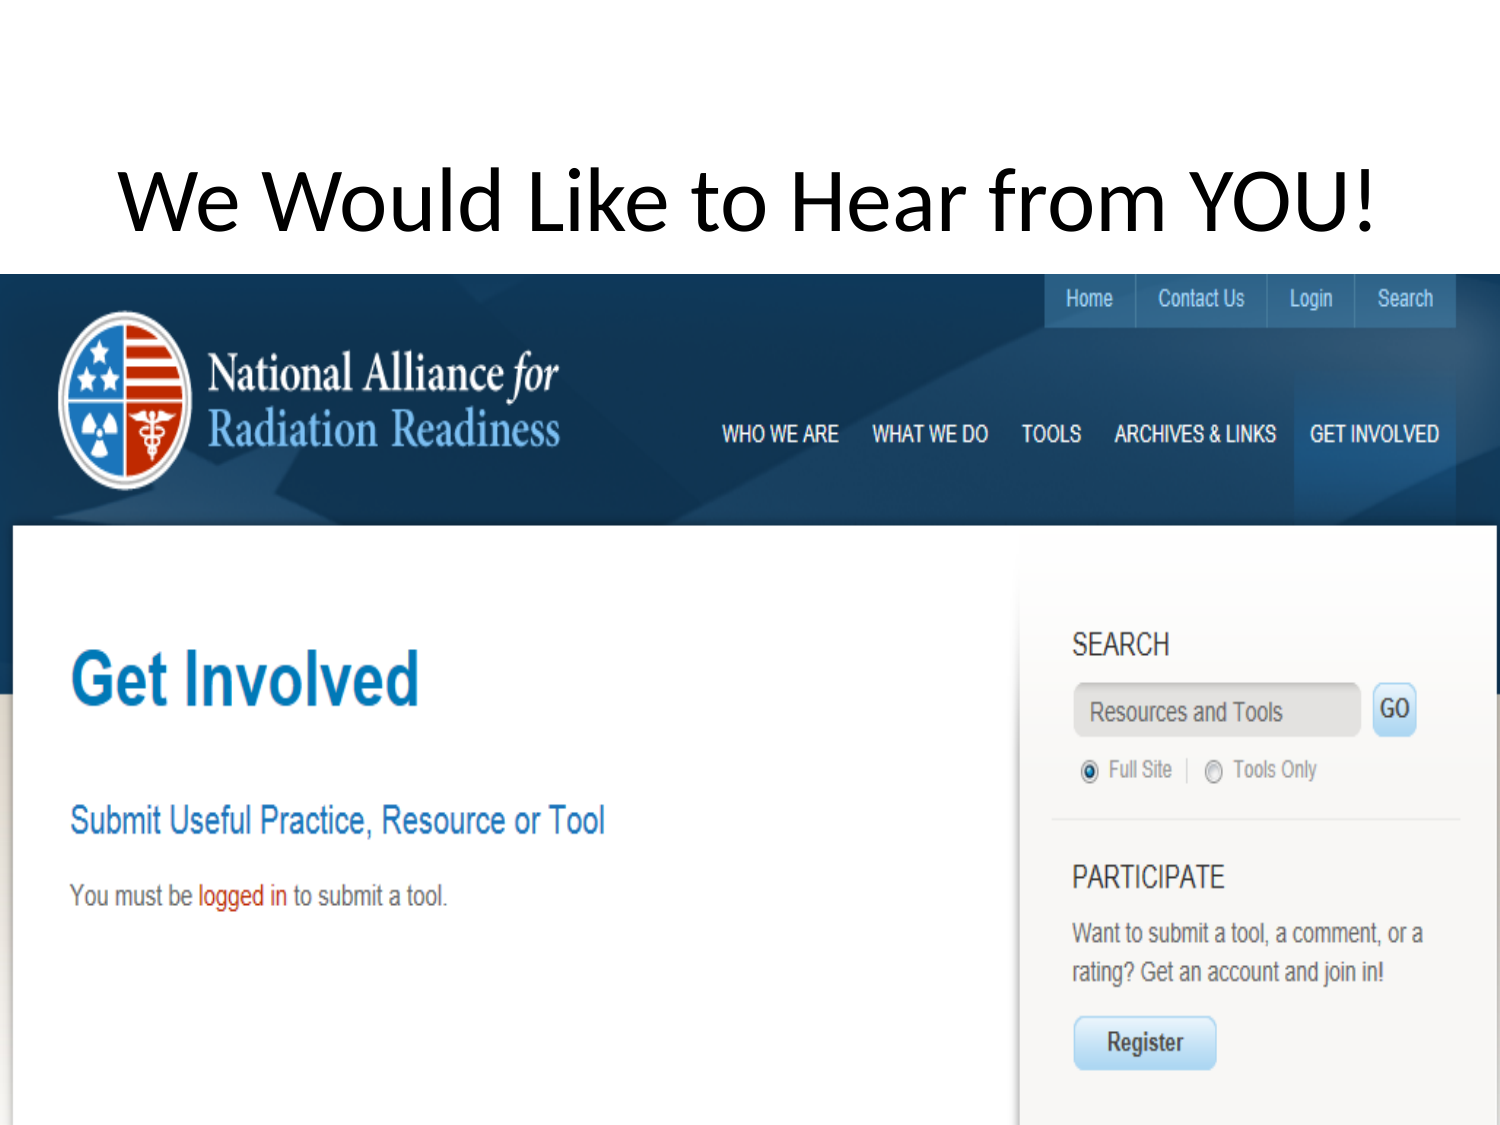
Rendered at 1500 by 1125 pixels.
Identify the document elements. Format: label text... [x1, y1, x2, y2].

picture [0, 273, 1500, 1125]
title We Would Like to Hear from YOU! [75, 101, 1425, 272]
